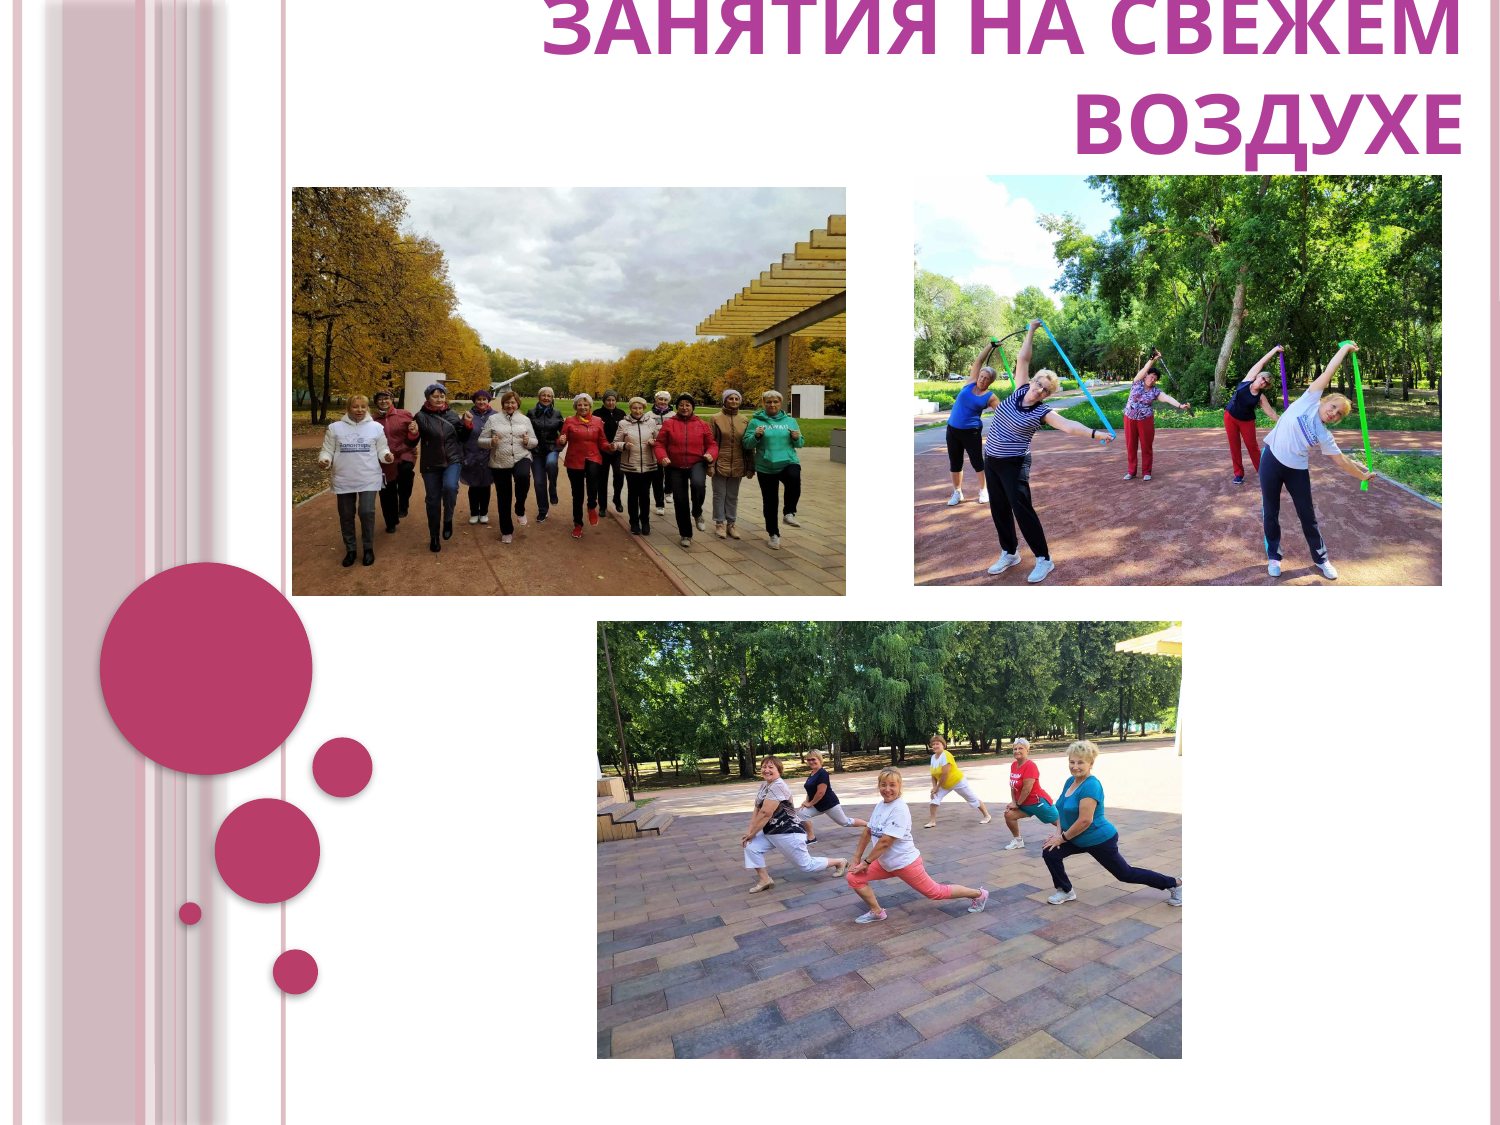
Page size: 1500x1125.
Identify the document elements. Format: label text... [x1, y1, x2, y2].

title Занятия на свежем воздухе [199, 70, 1482, 179]
picture [597, 620, 1182, 1060]
picture [913, 175, 1442, 587]
picture [292, 186, 846, 597]
